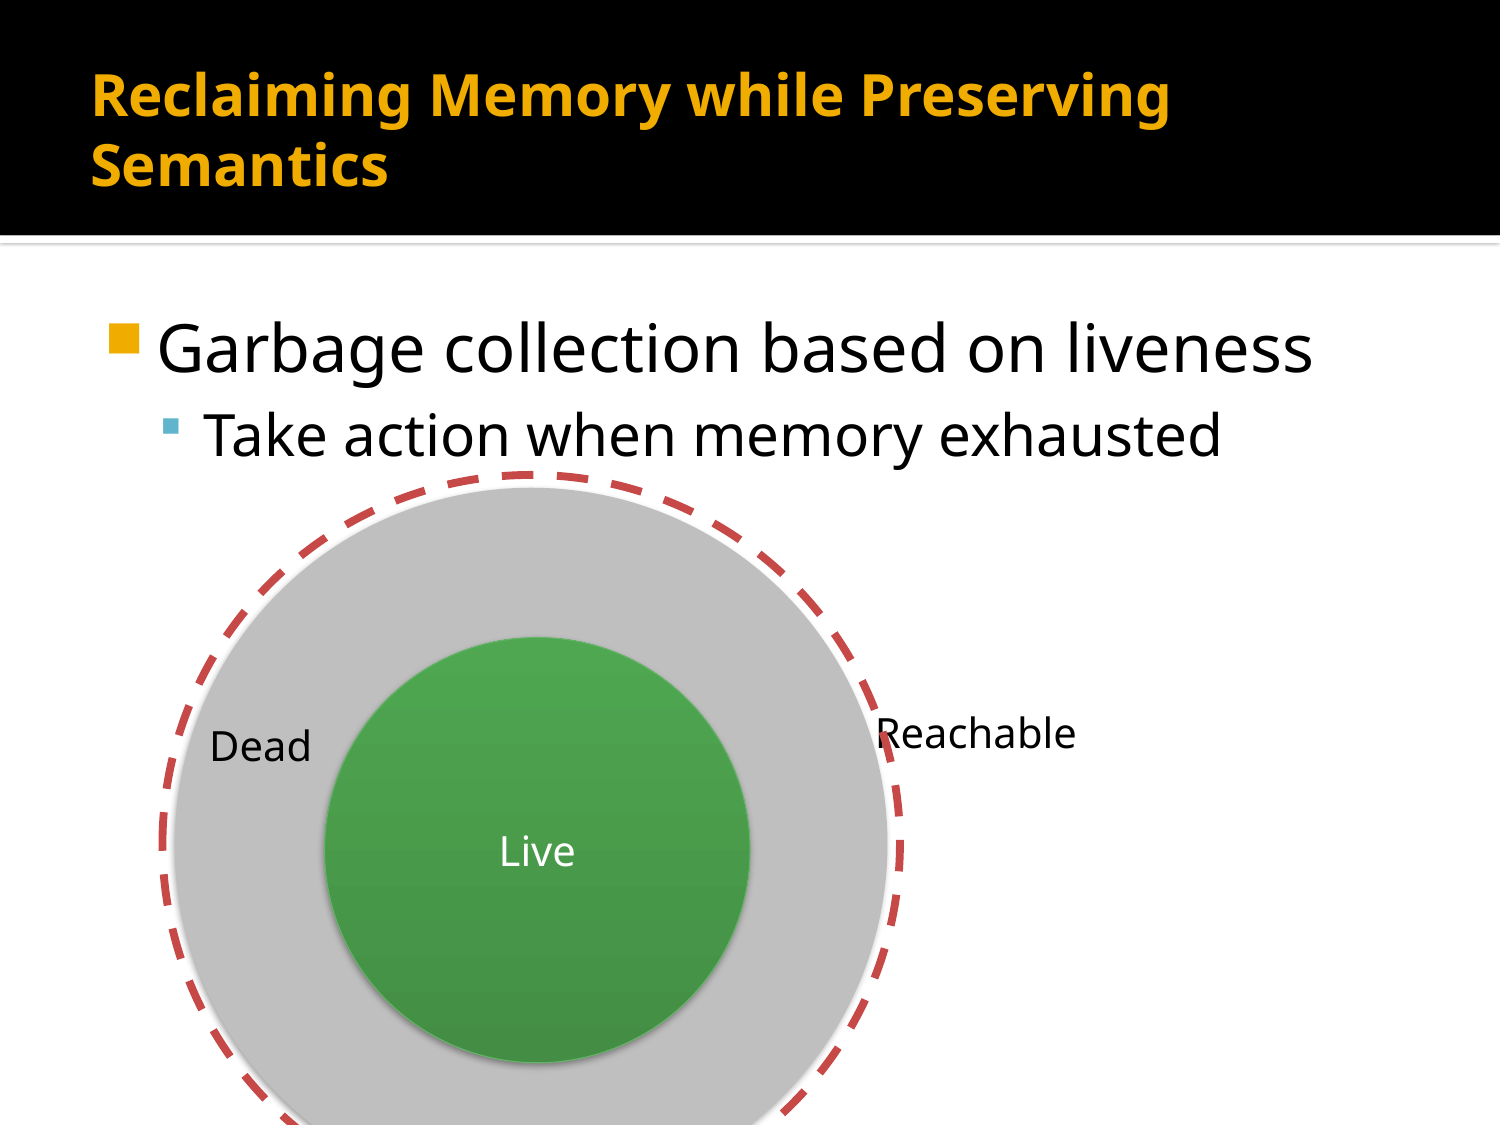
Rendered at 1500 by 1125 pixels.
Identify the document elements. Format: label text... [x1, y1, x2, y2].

list Garbage collection based on liveness Take action when memory exhausted [75, 291, 1425, 1050]
title Reclaiming Memory while Preserving Semantics [75, 25, 1425, 231]
text_box [158, 470, 904, 1125]
text_box Reachable [876, 699, 1092, 765]
